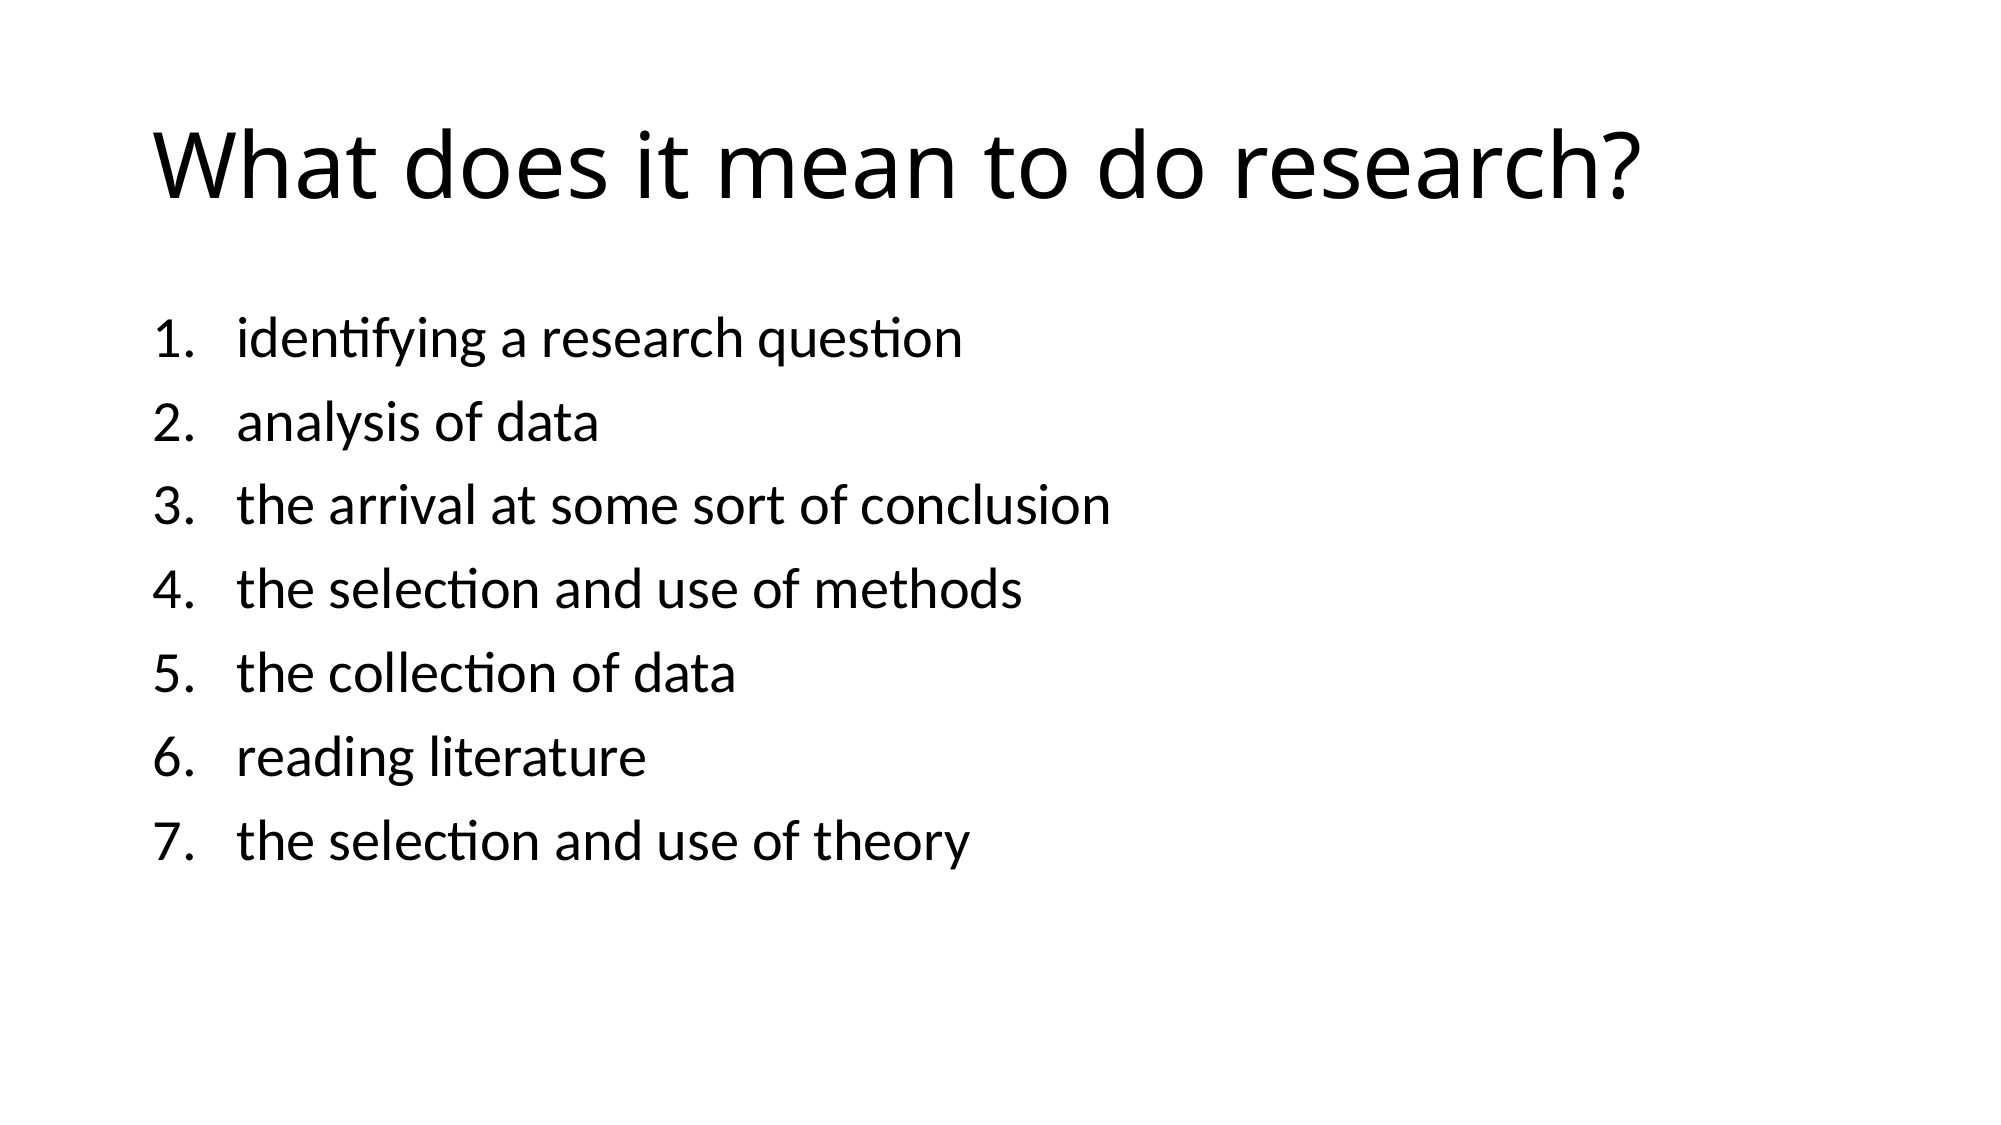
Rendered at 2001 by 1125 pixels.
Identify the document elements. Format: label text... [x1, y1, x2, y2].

list identifying a research question analysis of data the arrival at some sort of conclusion the selection and use of methods the collection of data reading literature the selection and use of theory [137, 299, 1863, 1014]
title What does it mean to do research? [137, 59, 1863, 278]
